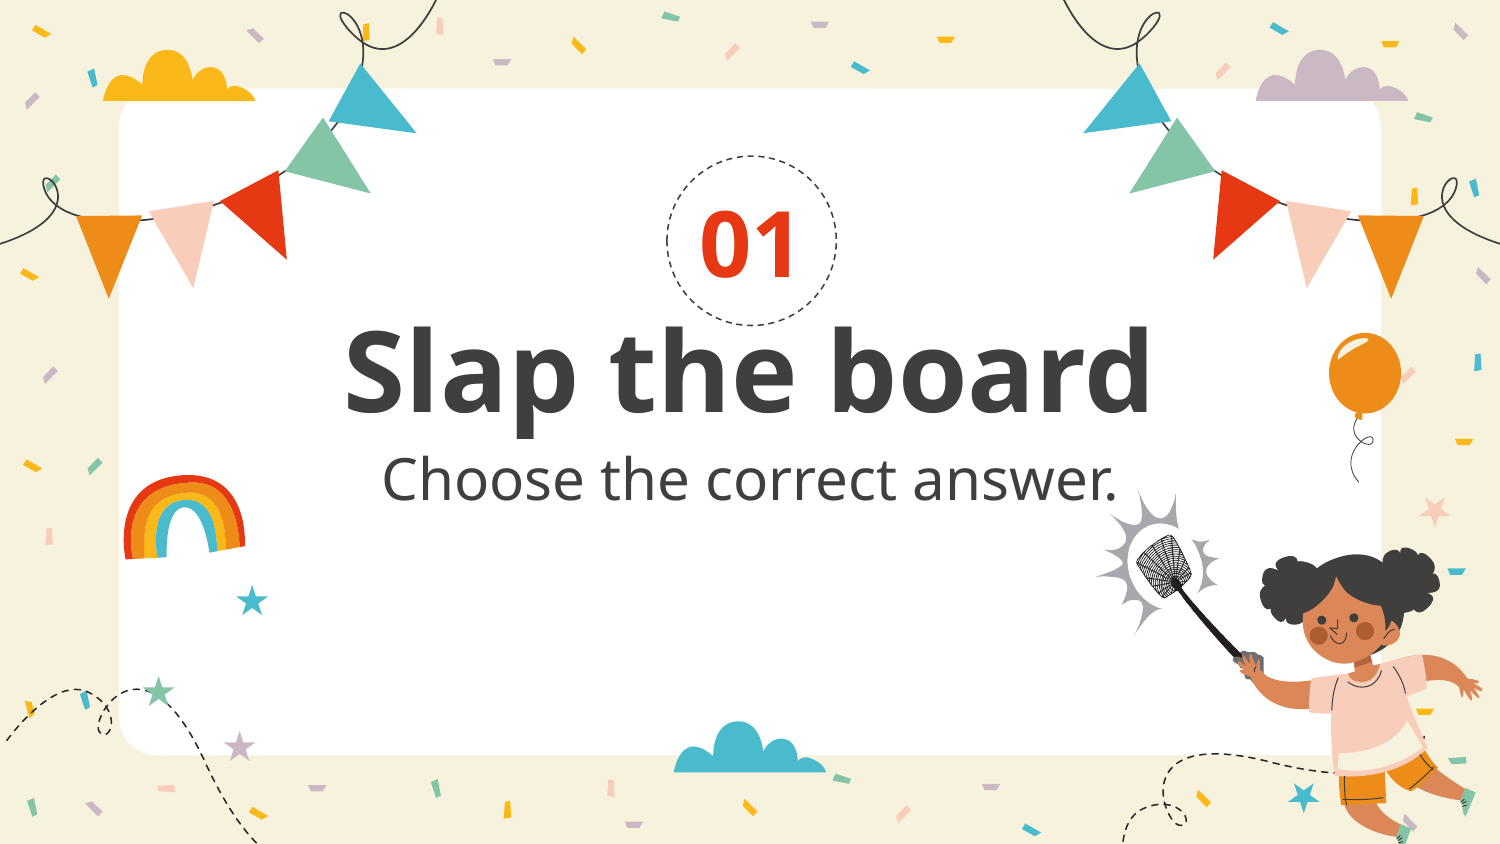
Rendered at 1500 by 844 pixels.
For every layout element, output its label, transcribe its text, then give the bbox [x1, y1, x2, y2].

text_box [142, 584, 269, 762]
text_box Choose the correct answer. [299, 393, 1201, 560]
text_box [107, 474, 251, 560]
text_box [0, 0, 1500, 383]
picture [1095, 486, 1264, 706]
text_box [1328, 390, 1402, 483]
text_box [1232, 541, 1493, 844]
